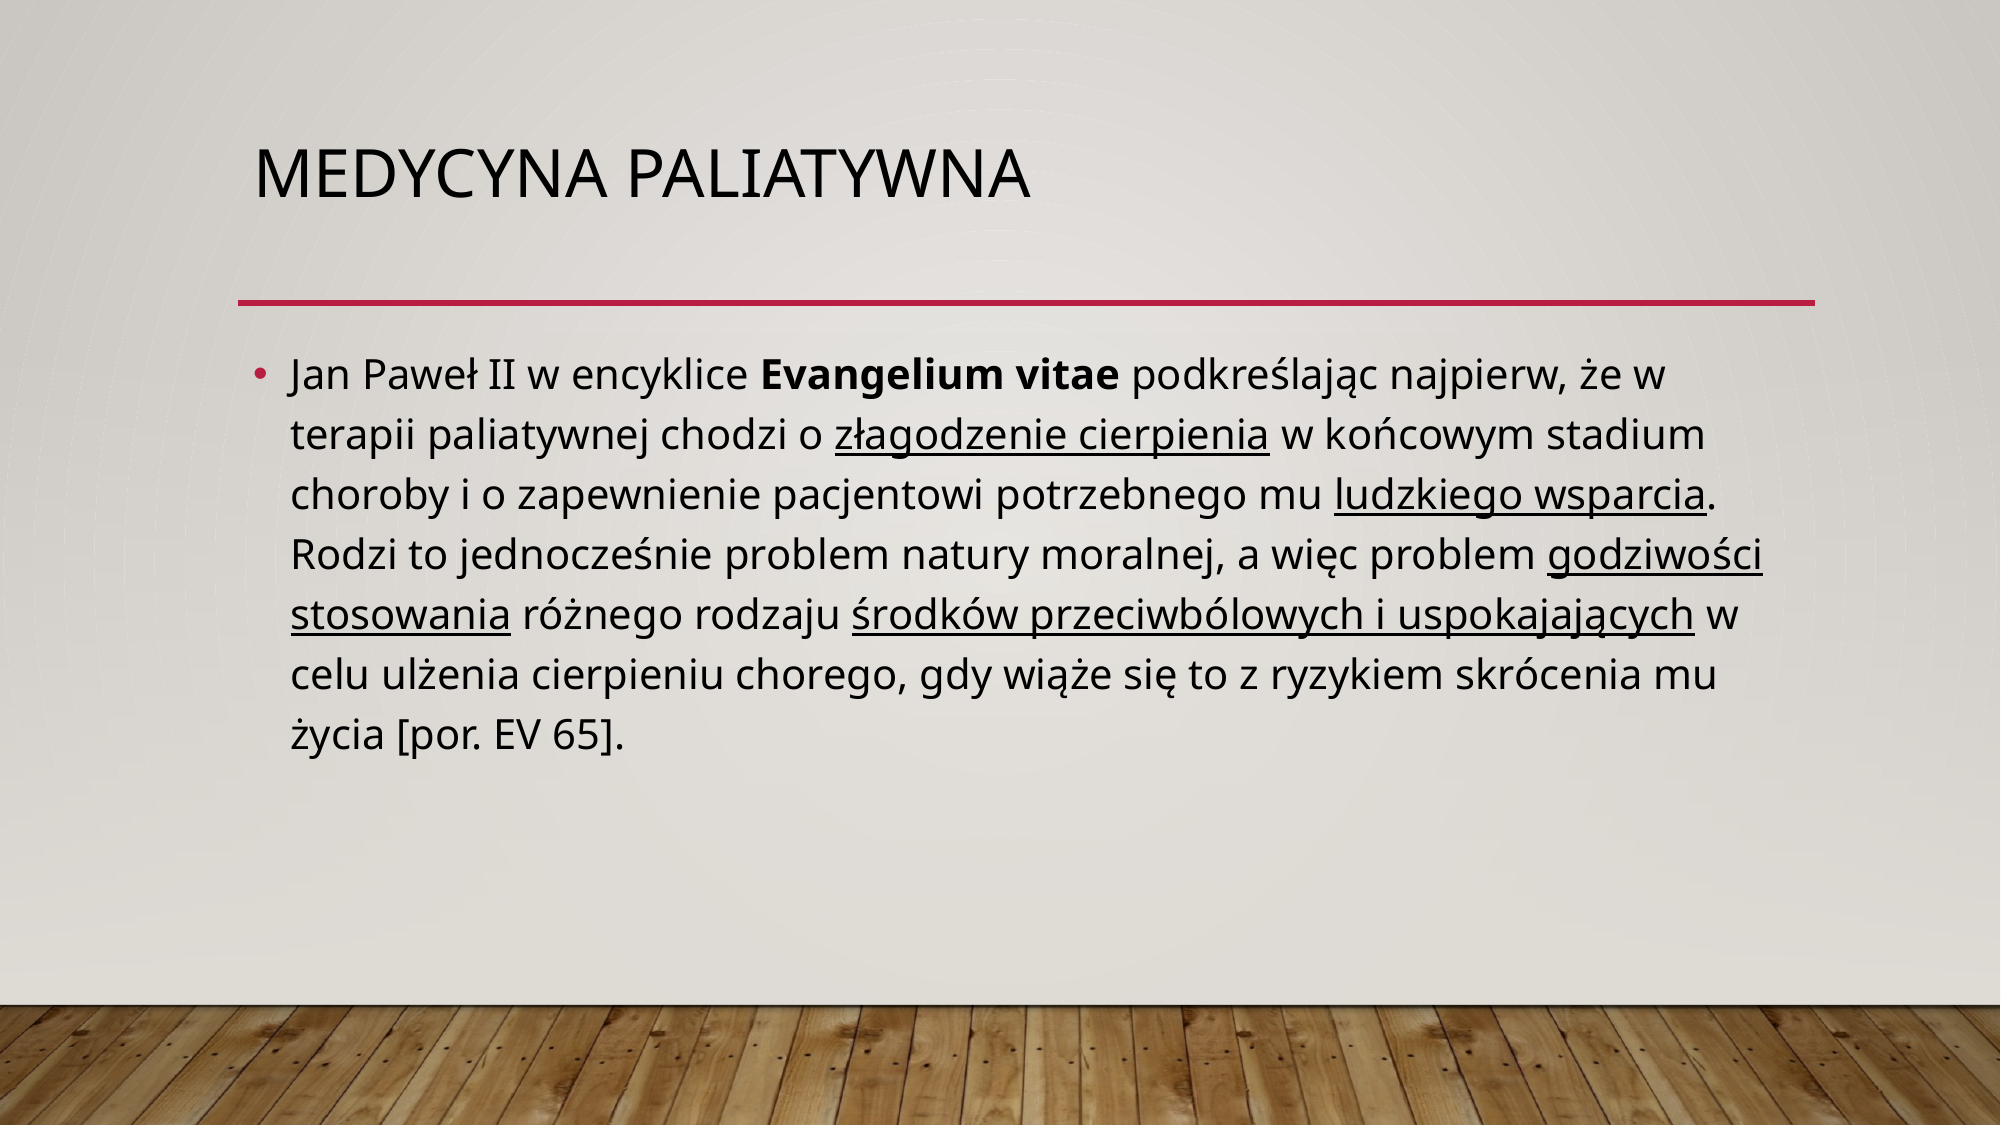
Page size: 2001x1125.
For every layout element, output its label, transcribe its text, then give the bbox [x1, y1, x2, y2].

picture [0, 1005, 2000, 1125]
title Medycyna paliatywna [238, 131, 1814, 305]
list Jan Paweł II w encyklice Evange­lium vitae podkreślając najpierw, że w terapii paliatywnej chodzi o złagodzenie cierpienia w końcowym stadium choroby i o zapewnienie pacjentowi potrzebnego mu ludzkiego wsparcia. Rodzi to jedno­cześnie problem natury moralnej, a więc problem godziwości stosowania różnego rodzaju środków przeciwbólowych i uspokajają­cych w celu ulżenia cierpieniu chorego, gdy wiąże się to z ryzykiem skrócenia mu życia [por. EV 65]. [238, 330, 1814, 897]
